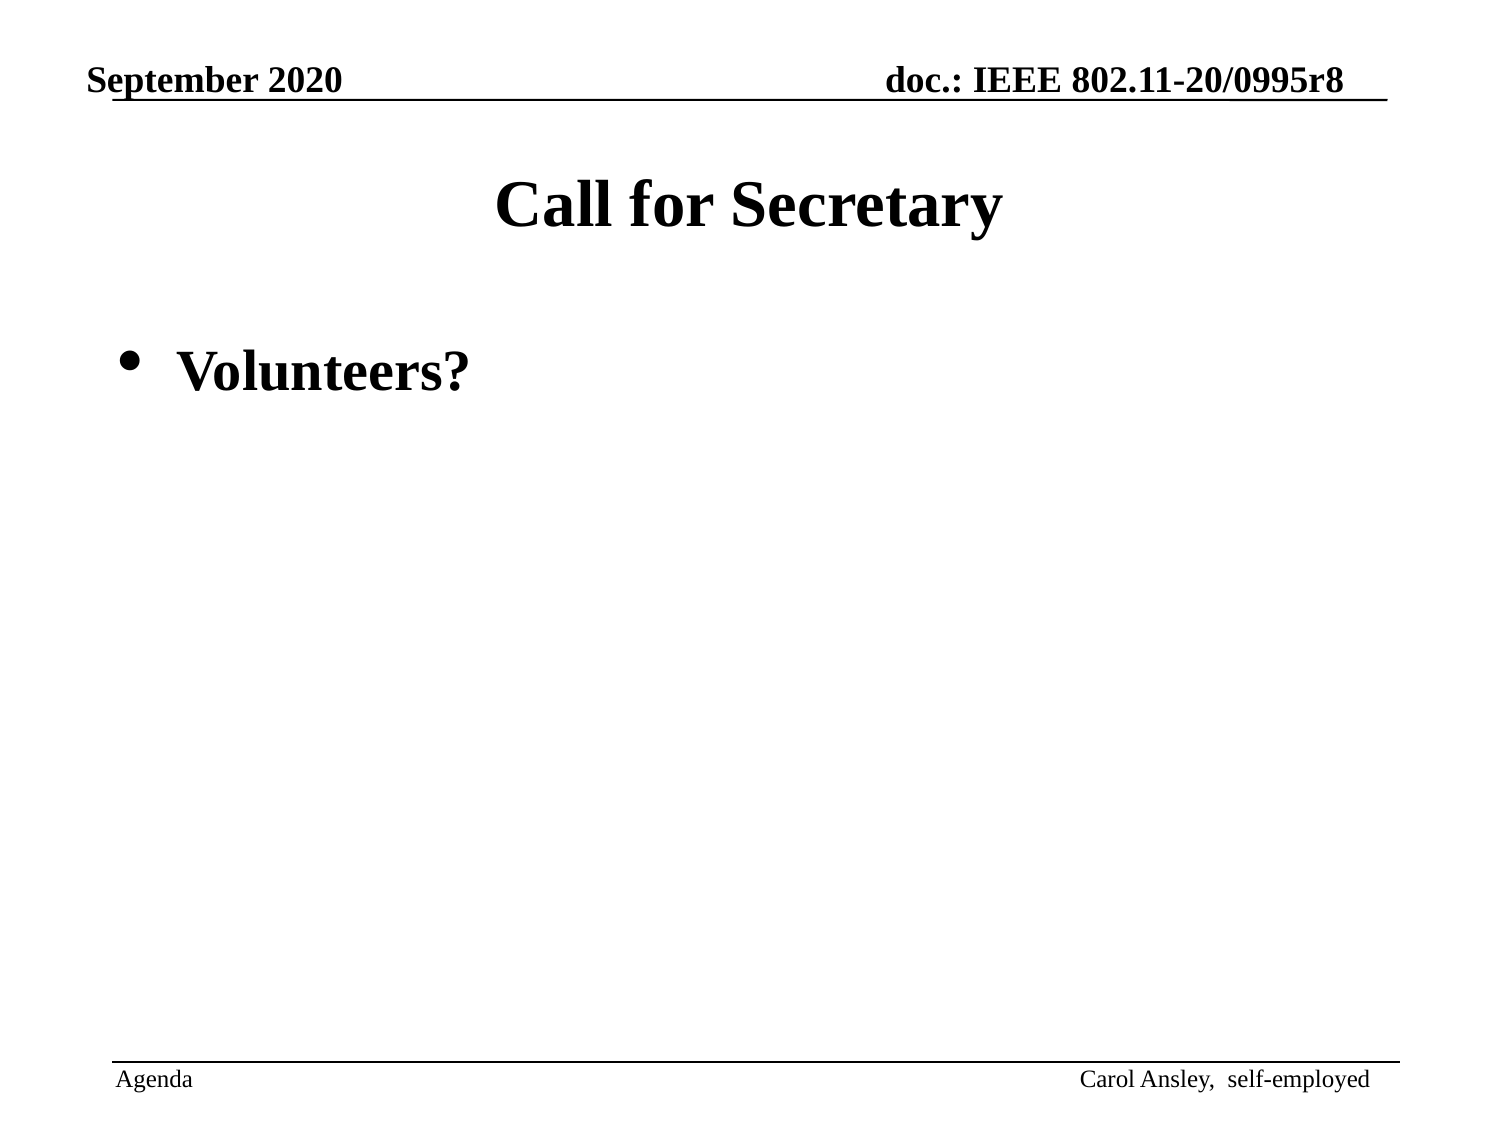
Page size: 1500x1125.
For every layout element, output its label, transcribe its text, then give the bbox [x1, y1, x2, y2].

text_box Call for Secretary [112, 152, 1388, 248]
text_box Volunteers? [112, 324, 1388, 411]
